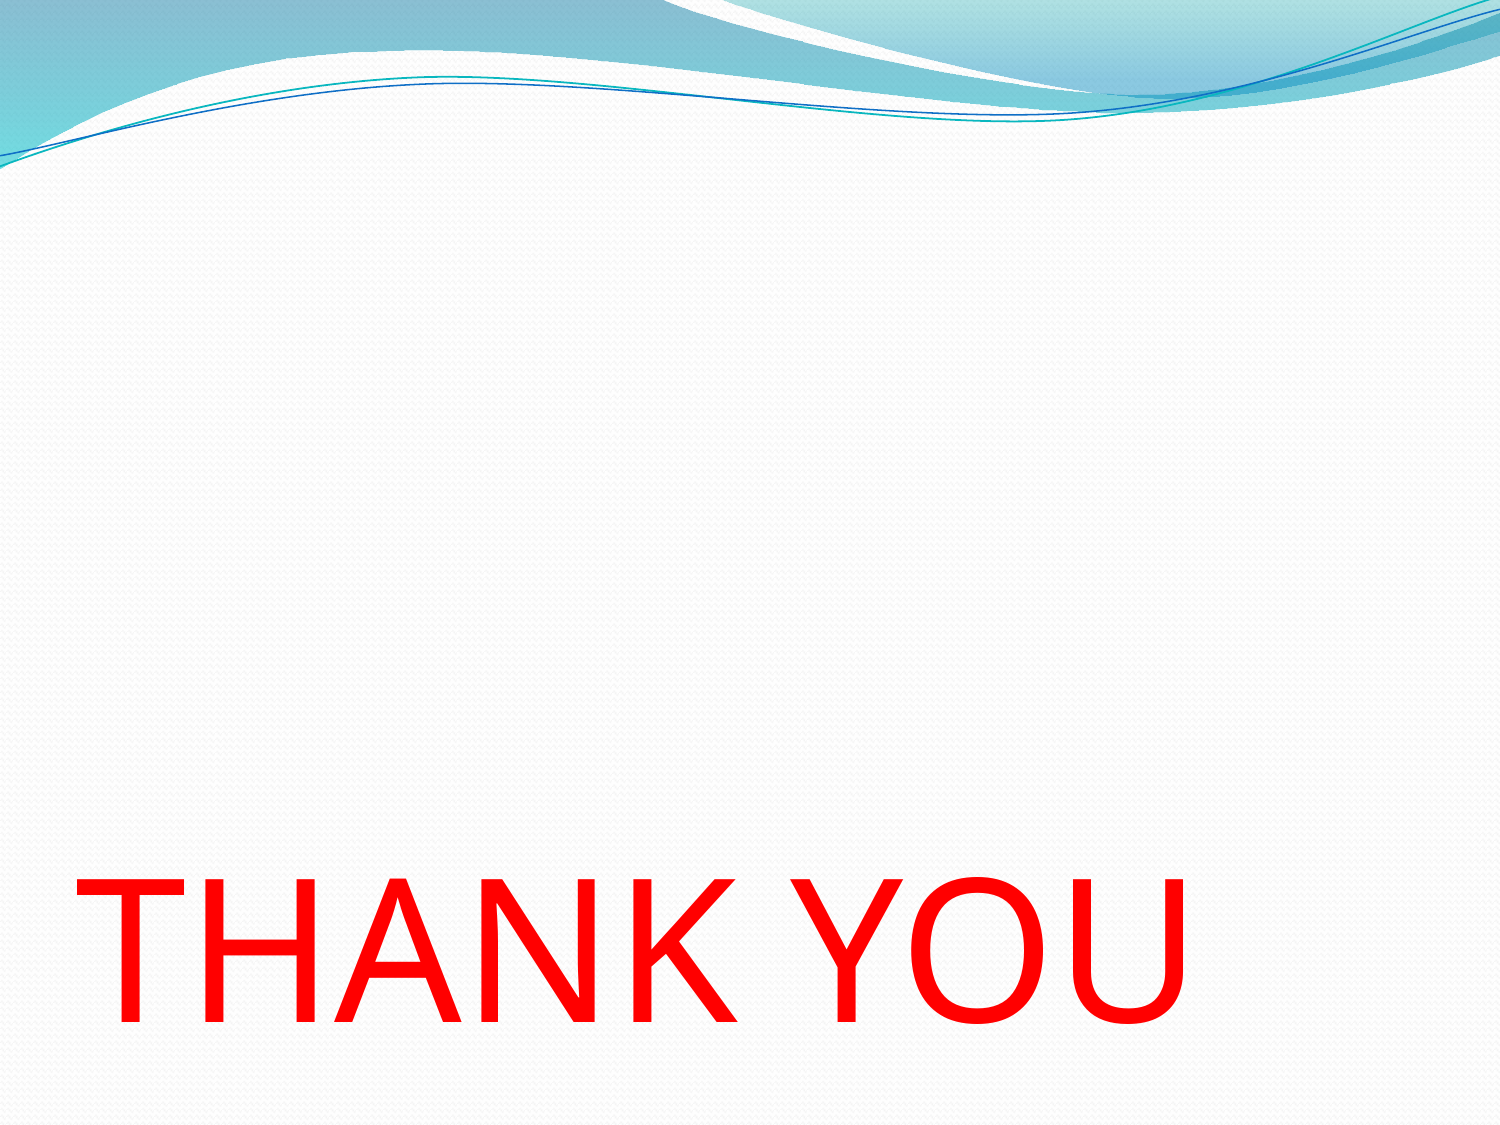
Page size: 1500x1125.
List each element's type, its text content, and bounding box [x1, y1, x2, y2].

title THANK YOU [75, 45, 1425, 1063]
